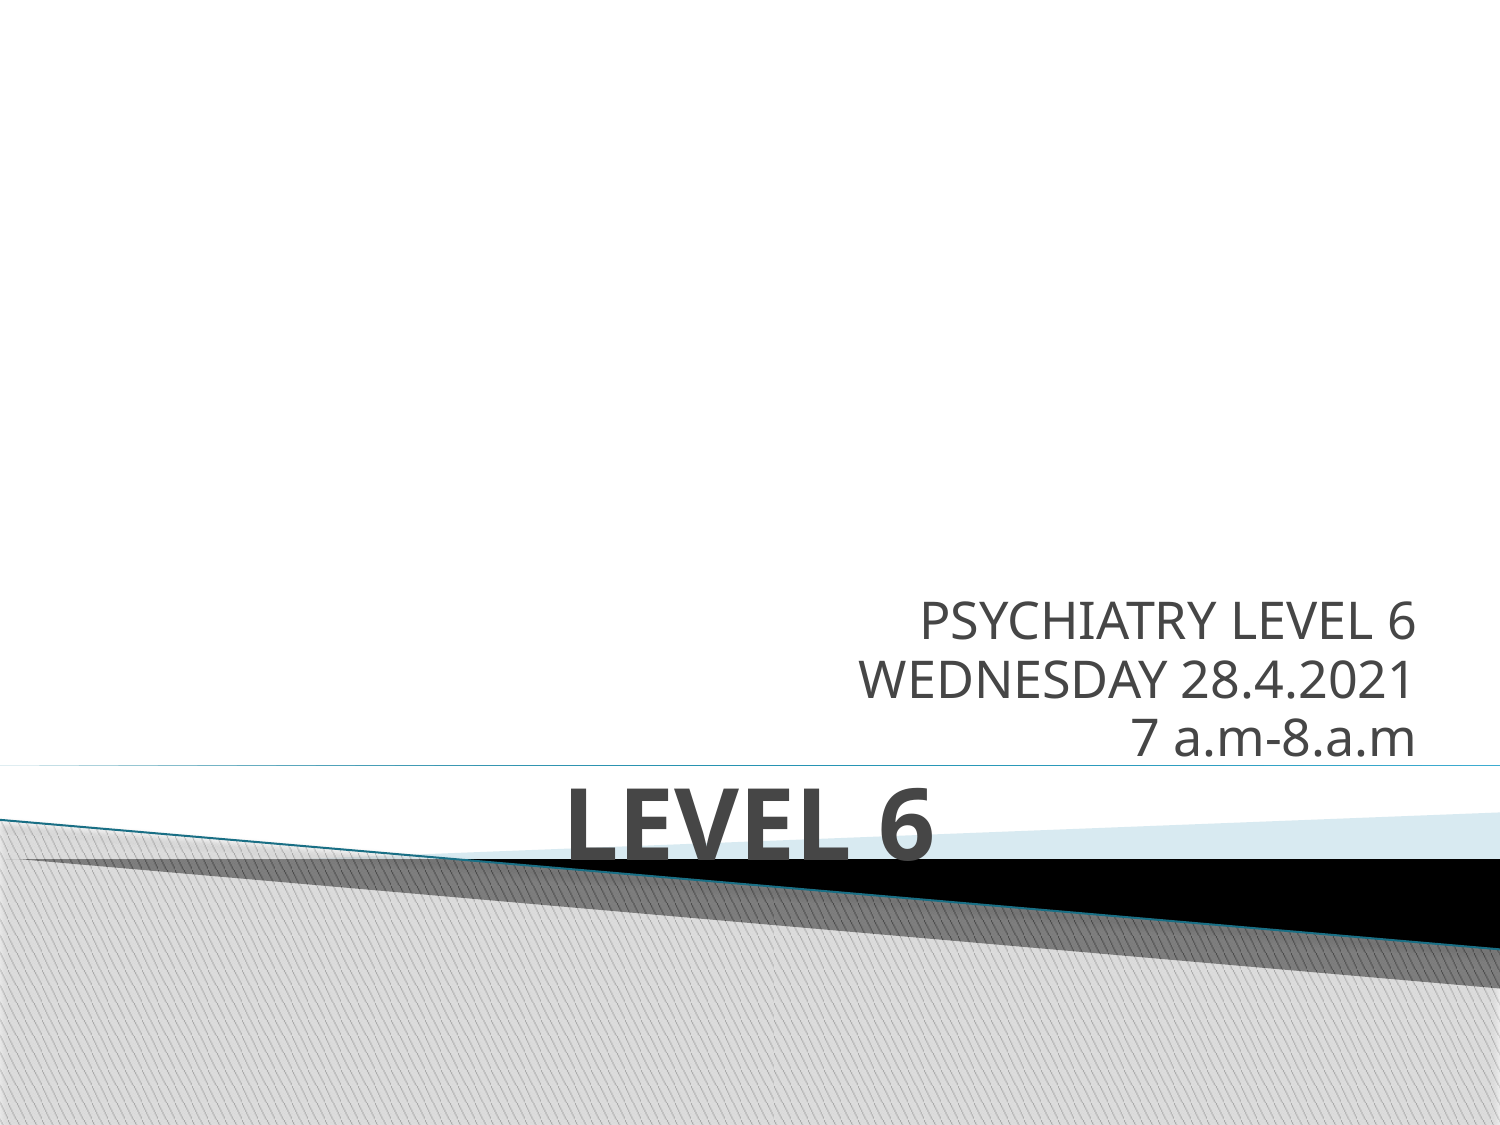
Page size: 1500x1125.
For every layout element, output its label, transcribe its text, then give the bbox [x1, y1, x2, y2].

subtitle PSYCHIATRY LEVEL 6 WEDNESDAY 28.4.2021 7 a.m-8.a.m [149, 592, 1426, 790]
picture [349, 888, 1500, 989]
title LEVEL 6 [0, 587, 950, 888]
